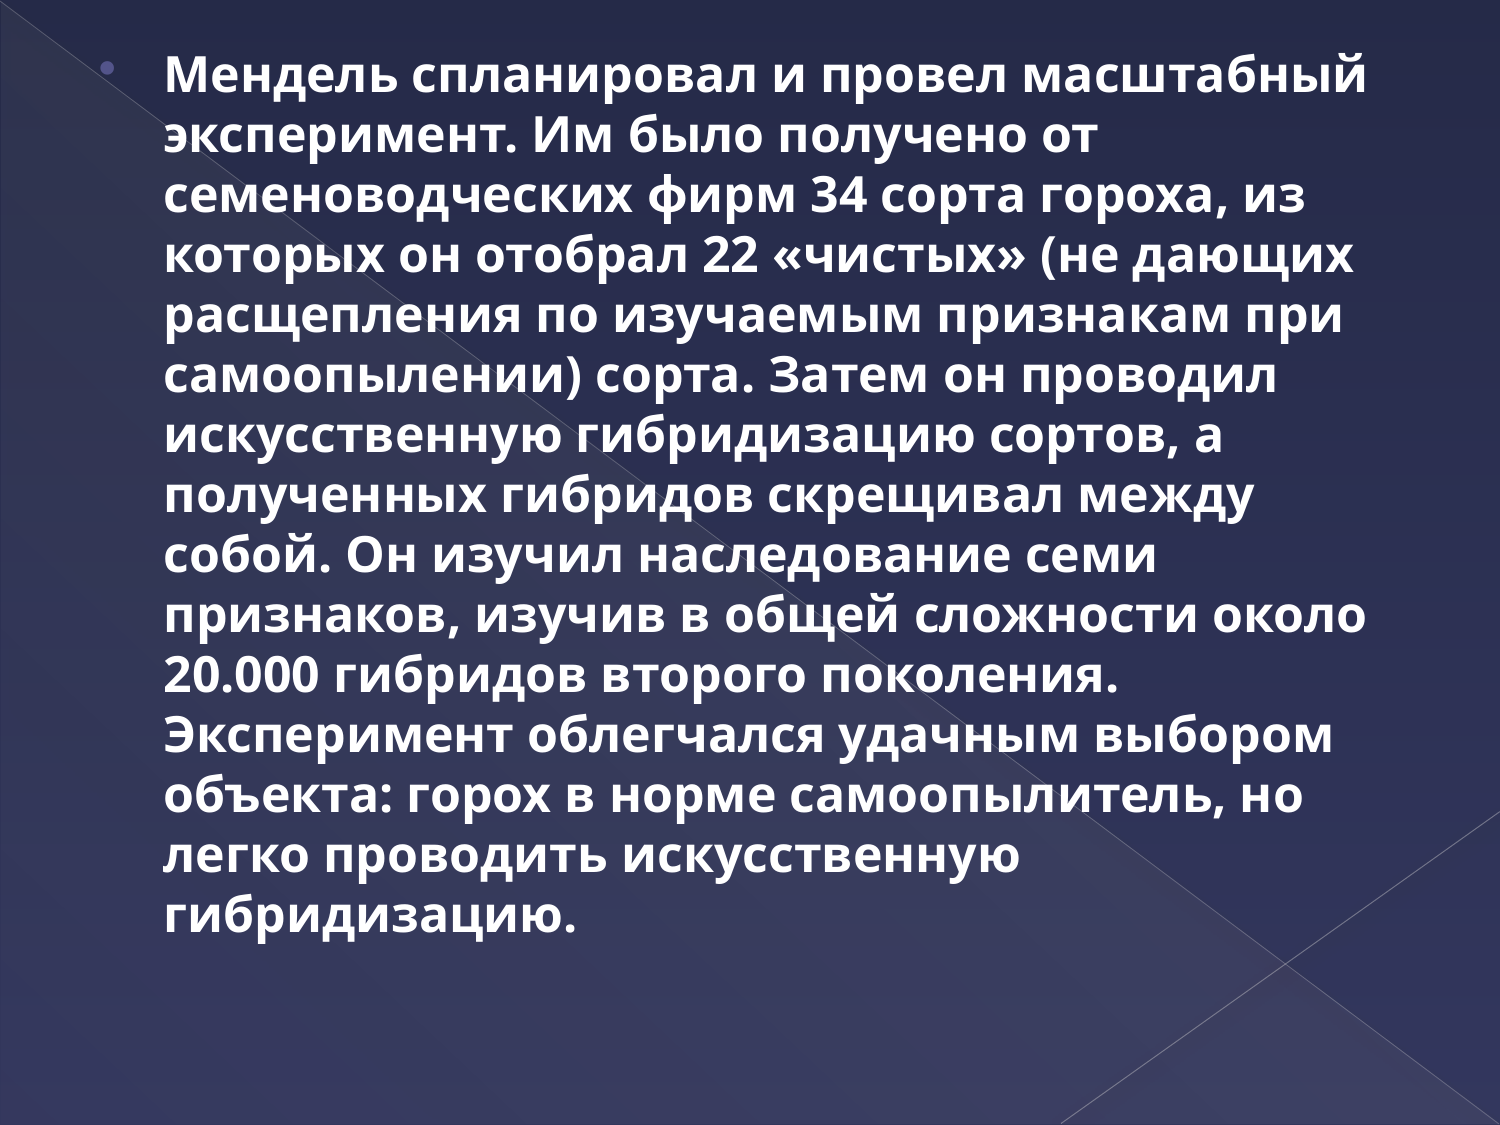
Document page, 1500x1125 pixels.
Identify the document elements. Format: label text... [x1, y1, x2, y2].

list Мендель спланировал и провел масштабный эксперимент. Им было получено от семеноводческих фирм 34 сорта гороха, из которых он отобрал 22 «чистых» (не дающих расщепления по изучаемым признакам при самоопылении) сорта. Затем он проводил искусственную гибридизацию сортов, а полученных гибридов скрещивал между собой. Он изучил наследование семи признаков, изучив в общей сложности около 20.000 гибридов второго поколения. Эксперимент облегчался удачным выбором объекта: горох в норме самоопылитель, но легко проводить искусственную гибридизацию. [74, 34, 1426, 1060]
